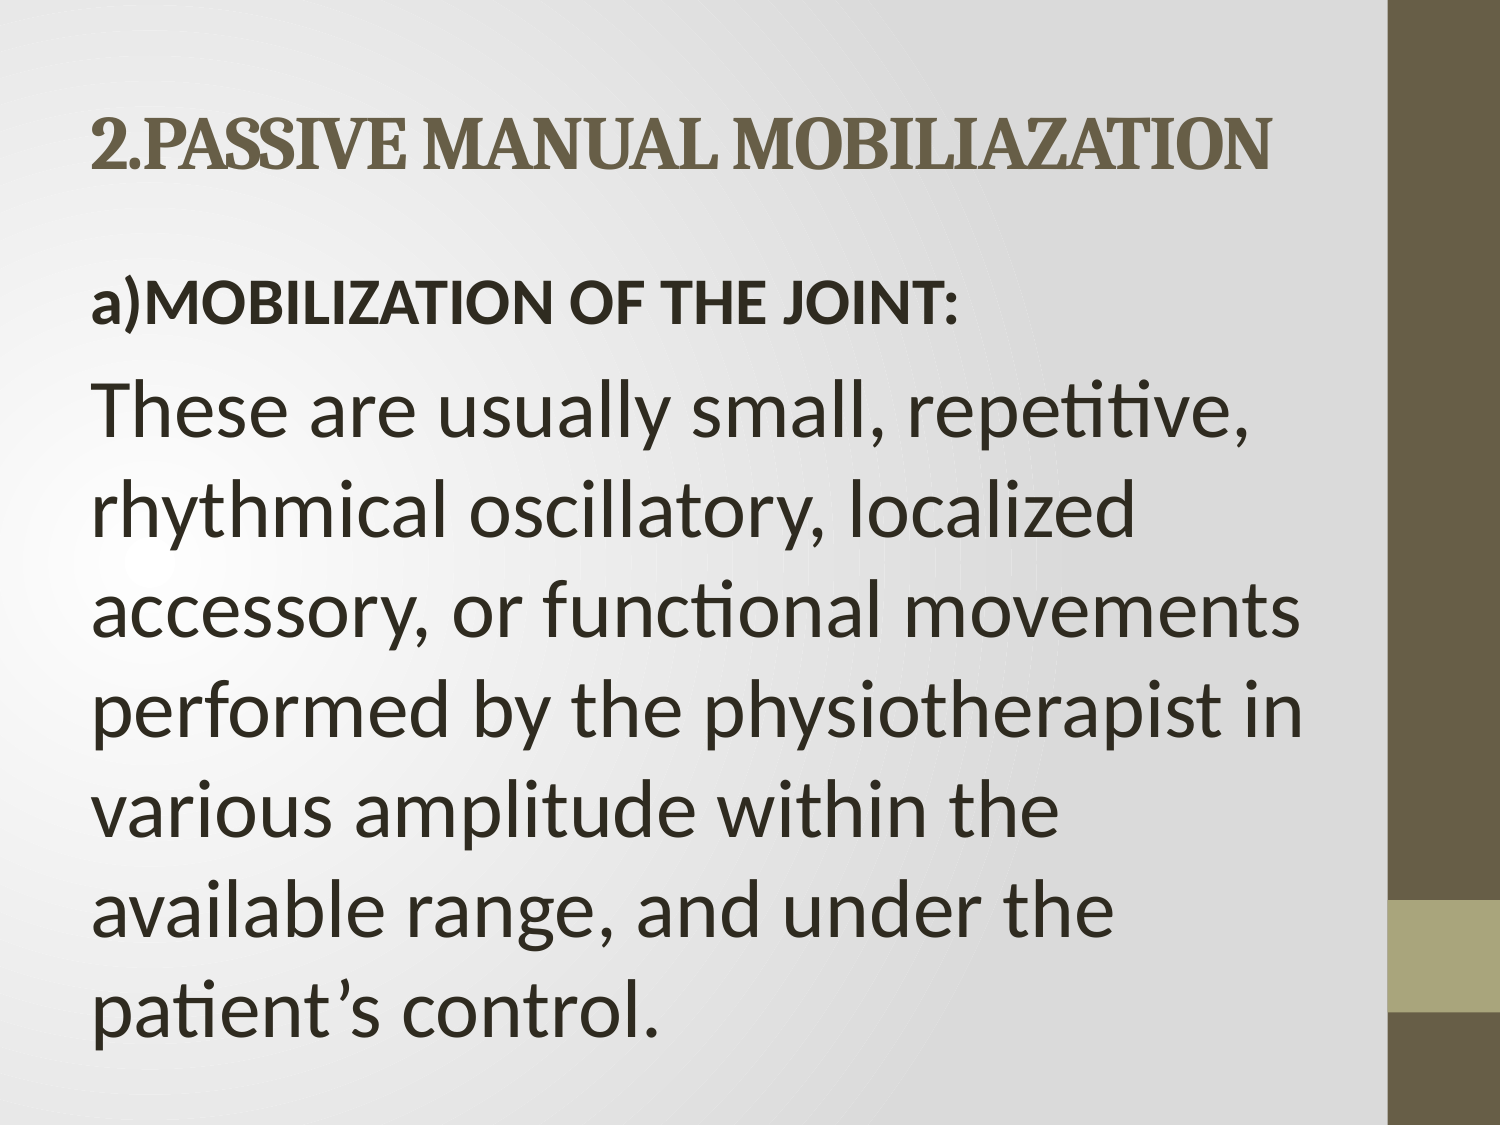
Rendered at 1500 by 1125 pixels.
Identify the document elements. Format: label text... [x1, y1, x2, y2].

list a)MOBILIZATION OF THE JOINT: These are usually small, repetitive, rhythmical oscillatory, localized accessory, or functional movements performed by the physiotherapist in various amplitude within the available range, and under the patient’s control. [75, 249, 1325, 1038]
title 2.PASSIVE MANUAL MOBILIAZATION [75, 45, 1325, 233]
